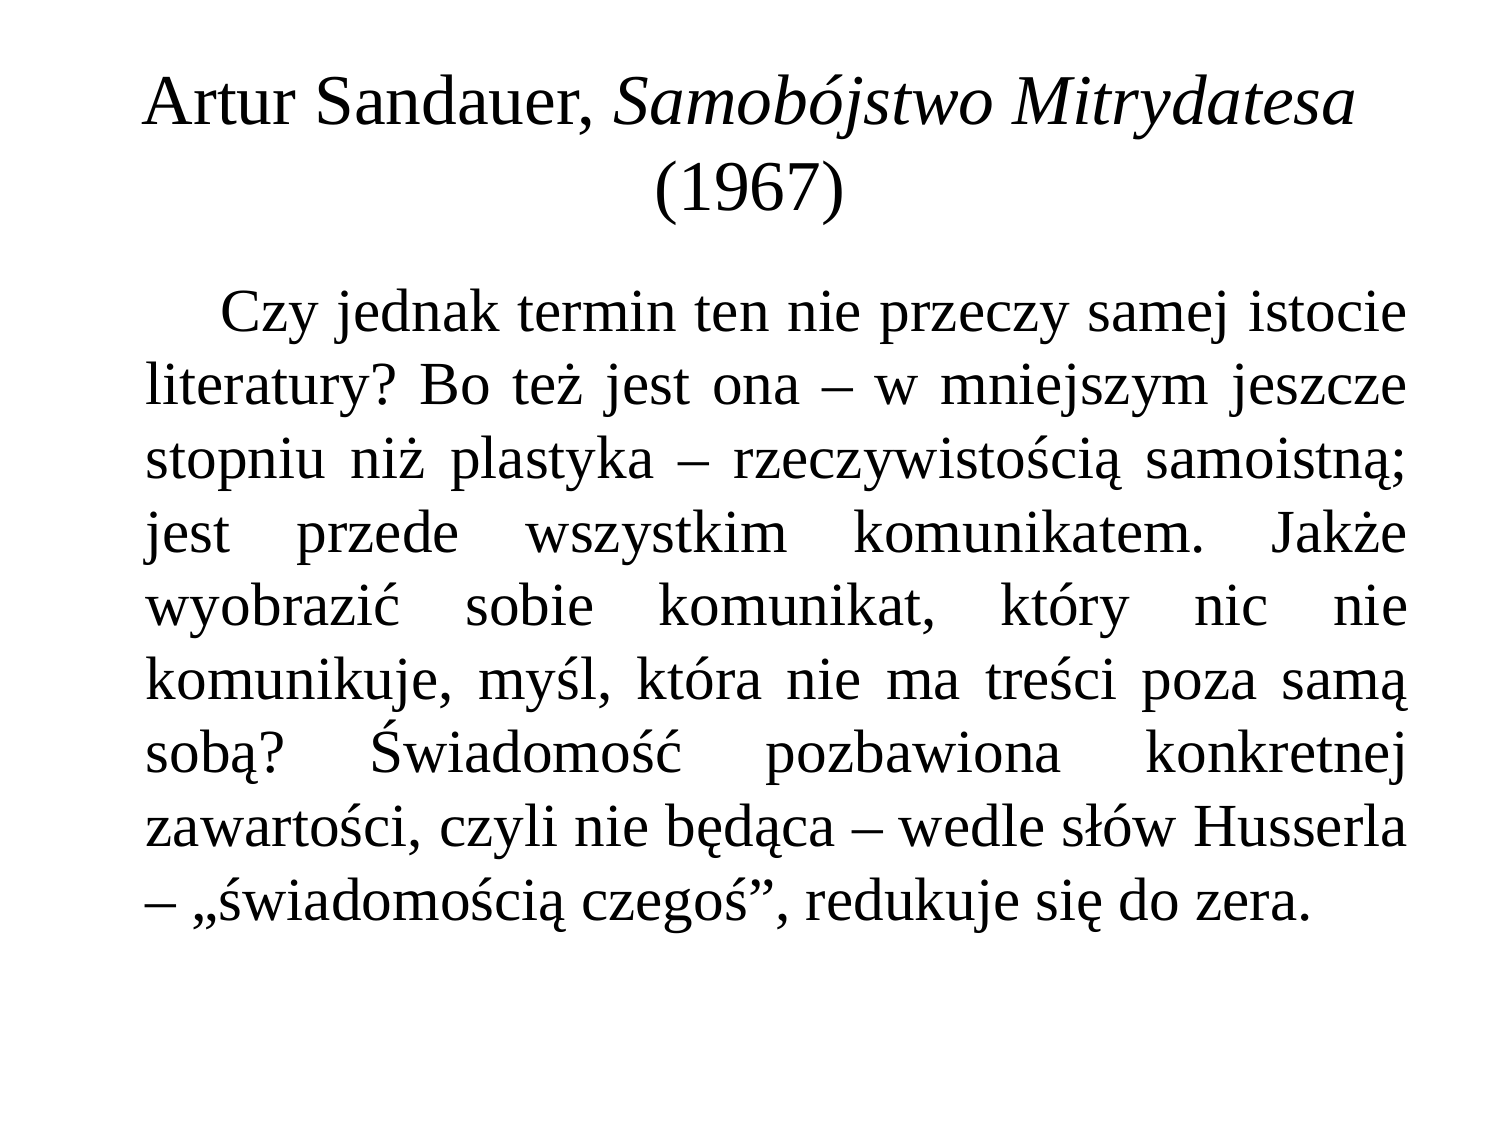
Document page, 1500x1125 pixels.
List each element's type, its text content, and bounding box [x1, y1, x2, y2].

list Czy jednak termin ten nie przeczy samej istocie literatury? Bo też jest ona – w mniejszym jeszcze stopniu niż plastyka – rzeczywistością samoistną; jest przede wszystkim komunikatem. Jakże wyobrazić sobie komunikat, który nic nie komunikuje, myśl, która nie ma treści poza samą sobą? Świadomość pozbawiona konkretnej zawartości, czyli nie będąca – wedle słów Husserla – „świadomością czegoś”, redukuje się do zera. [75, 262, 1425, 1005]
title Artur Sandauer, Samobójstwo Mitrydatesa (1967) [75, 45, 1425, 233]
